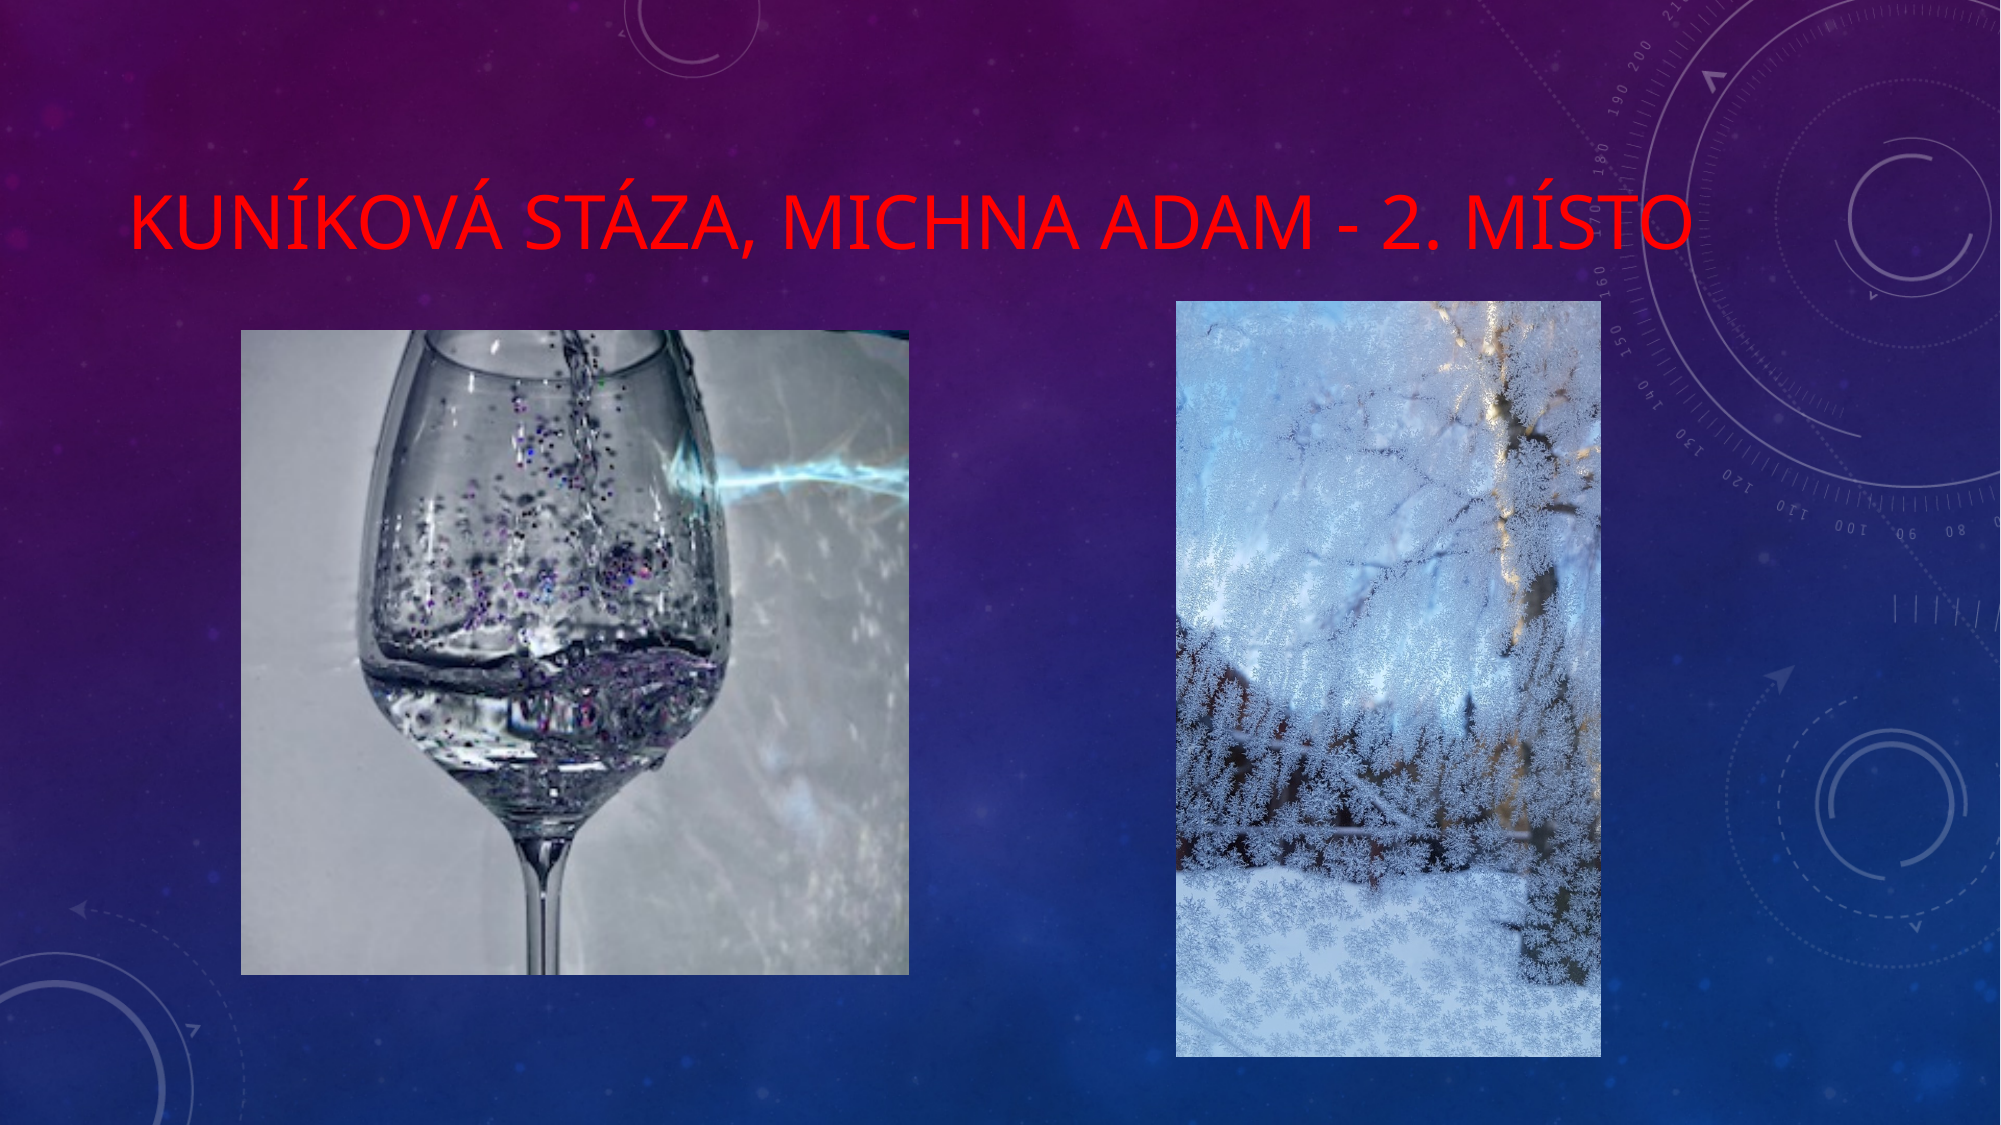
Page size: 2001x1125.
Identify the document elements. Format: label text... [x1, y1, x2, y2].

picture [0, 0, 2001, 1125]
title KUNÍKOVÁ Stáza, MICHNA Adam - 2. místo [112, 99, 1775, 339]
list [241, 330, 909, 975]
